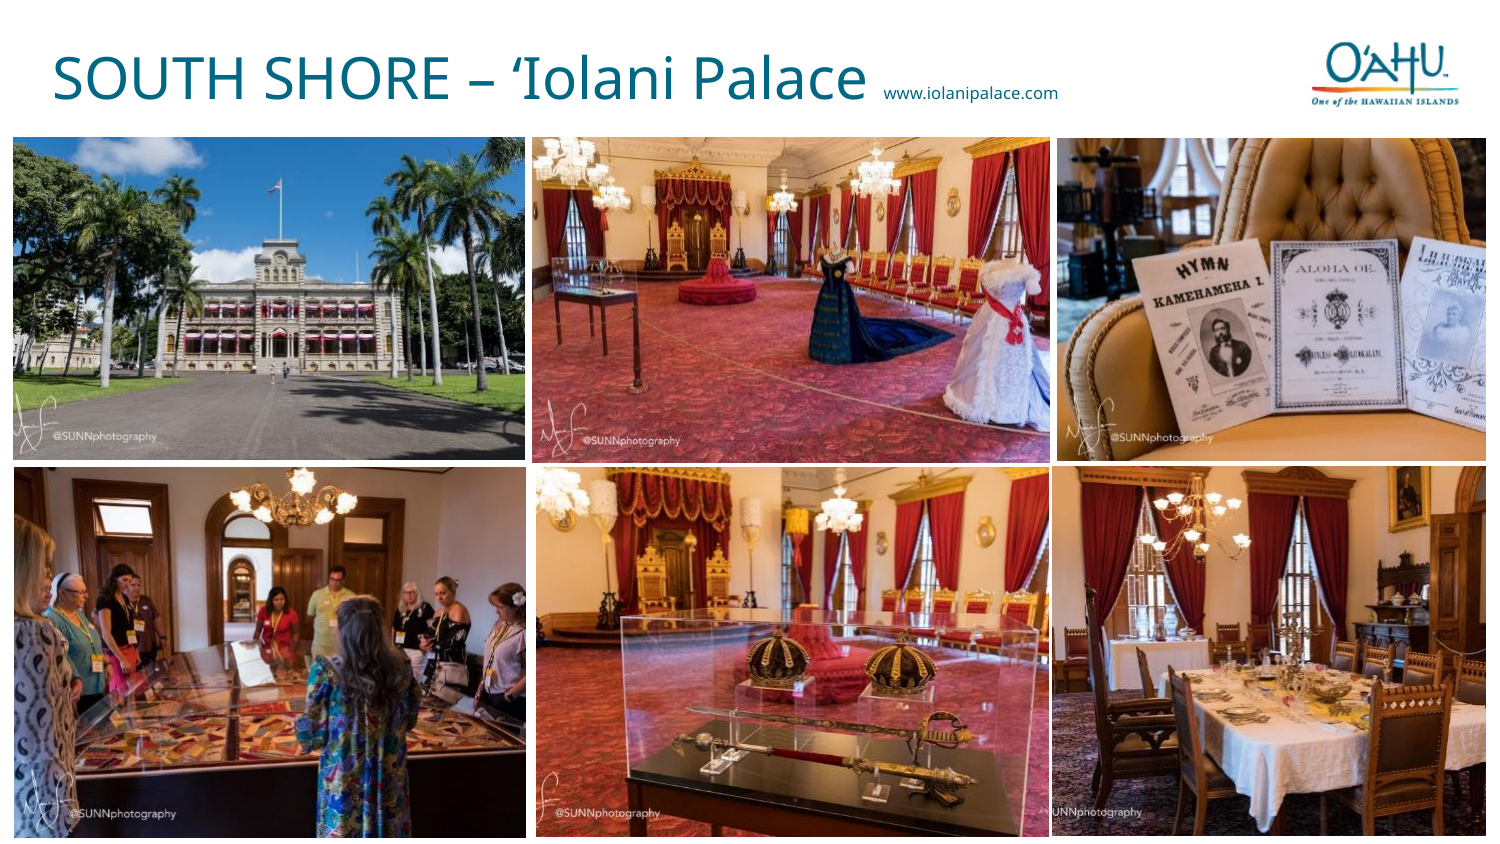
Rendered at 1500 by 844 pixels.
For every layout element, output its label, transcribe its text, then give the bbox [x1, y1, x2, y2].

text_box SOUTH SHORE – ‘Iolani Palace www.iolanipalace.com [37, 34, 1313, 120]
picture [0, 0, 1500, 844]
